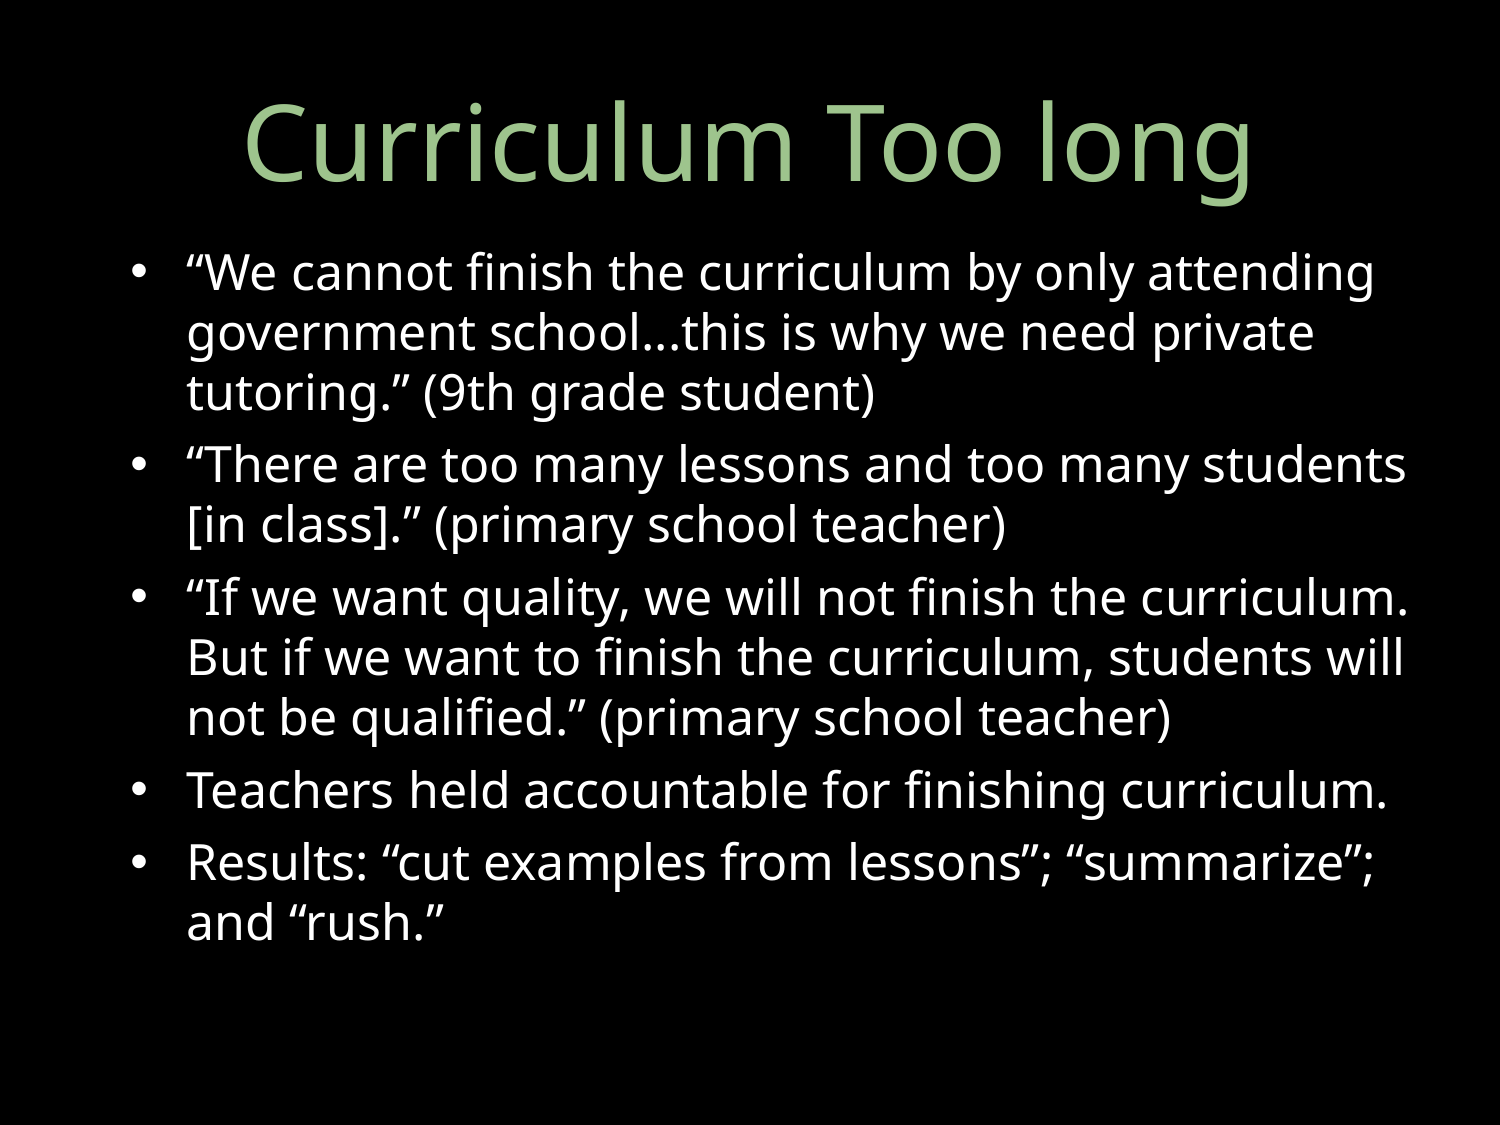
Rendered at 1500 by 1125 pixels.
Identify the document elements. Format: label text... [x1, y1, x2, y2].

list “We cannot finish the curriculum by only attending government school...this is why we need private tutoring.” (9th grade student) “There are too many lessons and too many students [in class].” (primary school teacher) “If we want quality, we will not finish the curriculum. But if we want to finish the curriculum, students will not be qualified.” (primary school teacher) Teachers held accountable for finishing curriculum. Results: “cut examples from lessons”; “summarize”; and “rush.” [115, 232, 1466, 976]
title Curriculum Too long [75, 45, 1425, 233]
